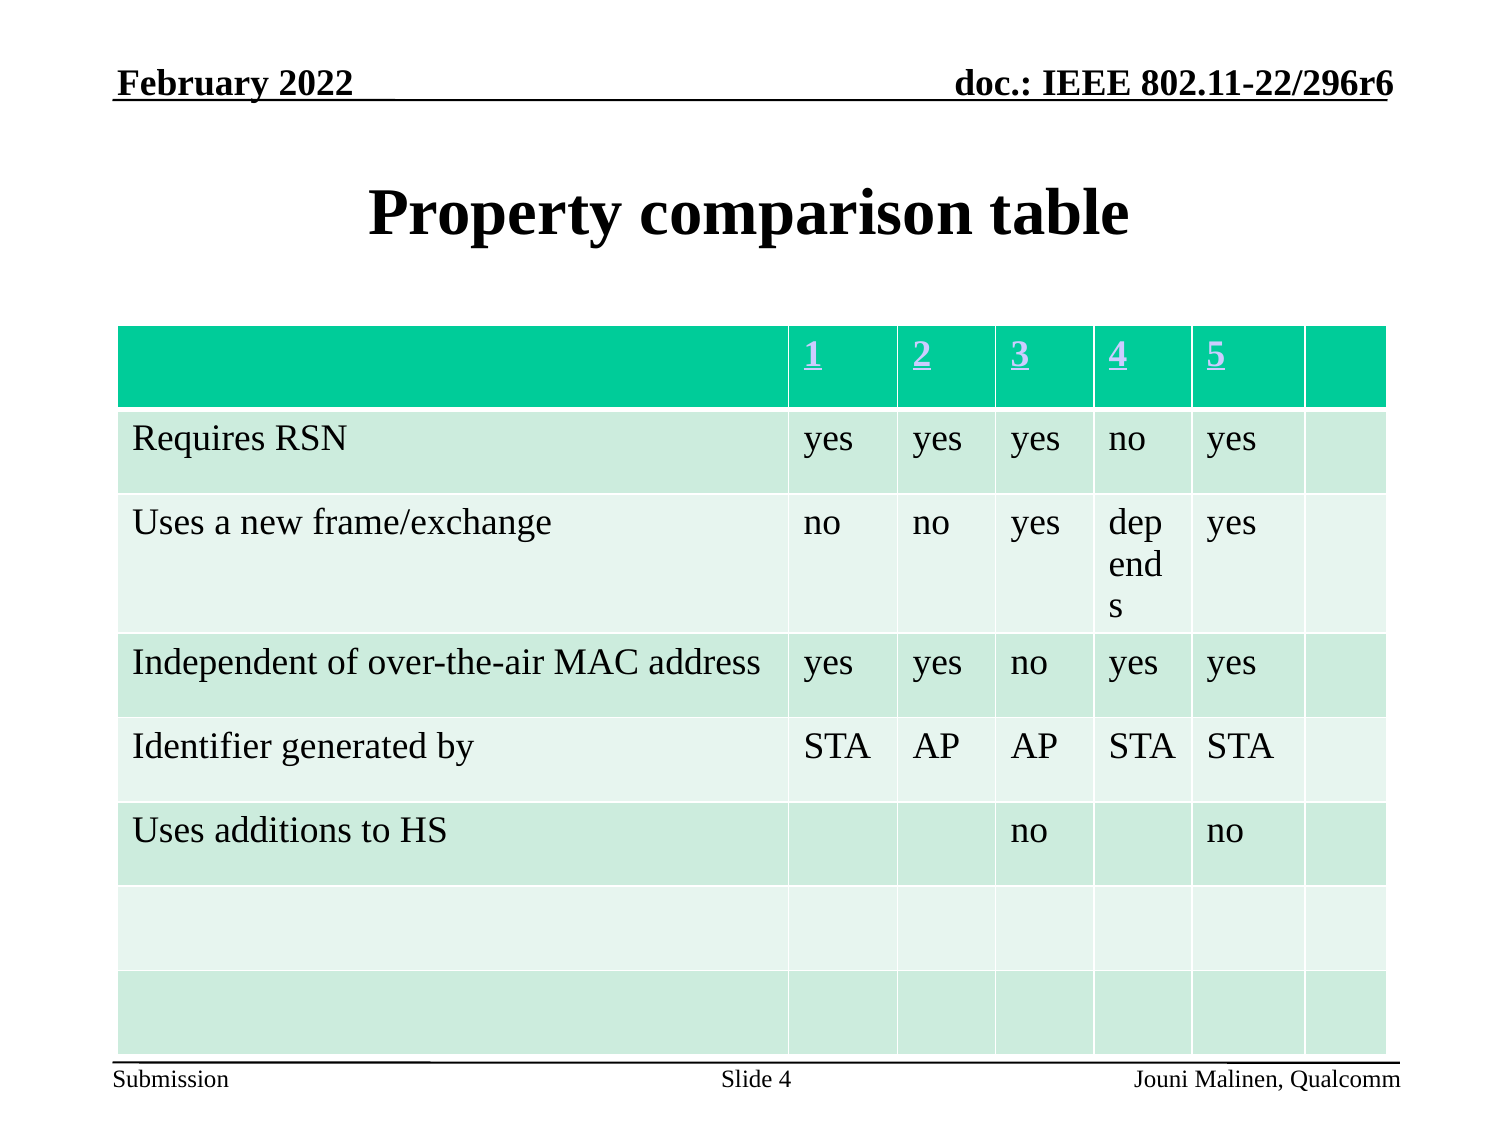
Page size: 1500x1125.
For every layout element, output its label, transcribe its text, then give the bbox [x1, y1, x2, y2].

table_cell [118, 887, 788, 970]
table_cell Requires RSN [118, 412, 788, 493]
table_cell [1193, 887, 1304, 970]
table_cell [996, 887, 1093, 970]
footer Jouni Malinen, Qualcomm [1031, 1061, 1402, 1093]
table_cell no [1193, 803, 1304, 885]
table_cell STA [789, 718, 897, 801]
table_cell [1095, 803, 1191, 885]
table_cell [789, 971, 897, 1054]
table_cell Uses additions to HS [118, 803, 788, 885]
table_cell no [789, 495, 897, 632]
table_cell no [996, 803, 1093, 885]
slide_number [116, 58, 507, 104]
table_cell [1306, 971, 1386, 1054]
table_cell depends [1095, 495, 1191, 632]
table_cell [1306, 412, 1386, 493]
table_header 1 [789, 326, 897, 407]
table_cell yes [1193, 495, 1304, 632]
table_header 5 [1193, 326, 1304, 407]
table_cell [1306, 803, 1386, 885]
table_cell [898, 971, 995, 1054]
table_cell [118, 971, 788, 1054]
table_header [1306, 326, 1386, 407]
table_cell [1306, 495, 1386, 632]
table_cell [1306, 887, 1386, 970]
table_cell STA [1095, 718, 1191, 801]
table_cell [996, 971, 1093, 1054]
table_cell [789, 887, 897, 970]
table_header 3 [996, 326, 1093, 407]
table_cell [1193, 971, 1304, 1054]
table_cell no [1095, 412, 1191, 493]
table_cell [789, 803, 897, 885]
table_cell yes [789, 412, 897, 493]
table_cell yes [996, 495, 1093, 632]
table_cell no [996, 634, 1093, 717]
table_cell [1306, 718, 1386, 801]
table_cell [1095, 887, 1191, 970]
table_cell yes [1193, 412, 1304, 493]
table_header 4 [1095, 326, 1191, 407]
table_header 2 [898, 326, 995, 407]
table_cell Independent of over-the-air MAC address [118, 634, 788, 717]
table_cell no [898, 495, 995, 632]
title Property comparison table [112, 111, 1388, 303]
table_cell yes [996, 412, 1093, 493]
table_cell [898, 803, 995, 885]
table_cell yes [789, 634, 897, 717]
table_cell [1095, 971, 1191, 1054]
table_cell [1306, 634, 1386, 717]
table_cell STA [1193, 718, 1304, 801]
table_cell Identifier generated by [118, 718, 788, 801]
table_cell Uses a new frame/exchange [118, 495, 788, 632]
table_cell yes [1095, 634, 1191, 717]
table_cell AP [898, 718, 995, 801]
table_cell AP [996, 718, 1093, 801]
table_cell yes [898, 412, 995, 493]
slide_number Slide 4 [712, 1061, 800, 1123]
table_cell [898, 887, 995, 970]
table_cell yes [1193, 634, 1304, 717]
table_header [118, 326, 788, 407]
table_cell yes [898, 634, 995, 717]
